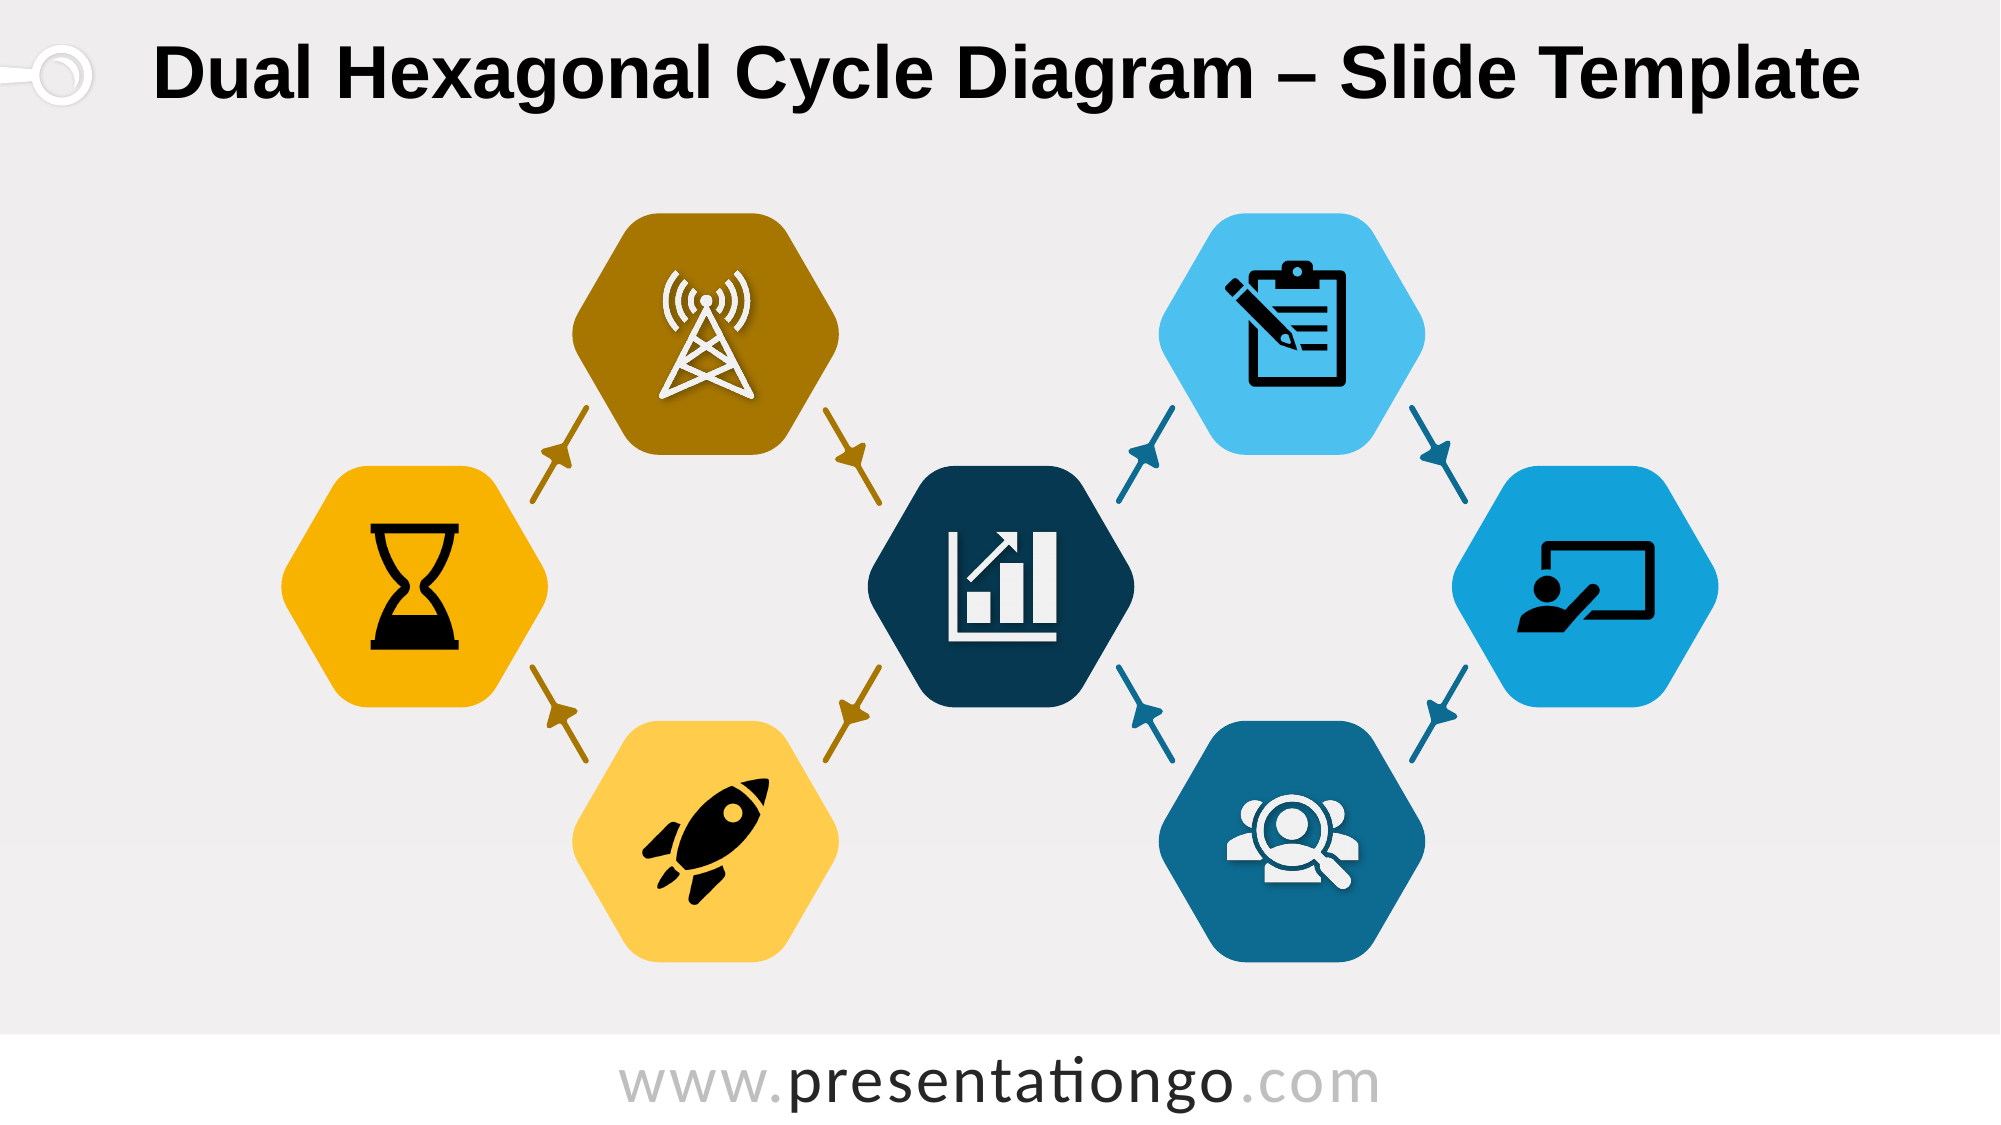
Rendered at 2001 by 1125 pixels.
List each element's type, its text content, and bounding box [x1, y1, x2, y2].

text_box [1409, 405, 1468, 505]
picture [630, 766, 781, 917]
text_box [529, 664, 589, 764]
picture [949, 532, 1056, 641]
text_box [572, 720, 839, 963]
text_box [281, 465, 548, 708]
picture [1510, 511, 1661, 662]
text_box [572, 213, 839, 455]
title Dual Hexagonal Cycle Diagram – Slide Template [137, 26, 2000, 148]
text_box [1158, 213, 1426, 455]
picture [968, 532, 1017, 581]
text_box [822, 664, 882, 764]
picture [1001, 564, 1023, 622]
picture [1216, 766, 1368, 917]
picture [968, 592, 990, 622]
text_box [529, 405, 590, 505]
text_box [1451, 465, 1719, 708]
text_box [1116, 405, 1176, 504]
text_box [1409, 664, 1469, 764]
text_box [1158, 720, 1426, 963]
picture [630, 259, 781, 410]
picture [1034, 532, 1056, 622]
picture [1216, 248, 1368, 399]
text_box [1116, 664, 1176, 764]
text_box [822, 407, 883, 506]
text_box [867, 465, 1135, 708]
picture [339, 511, 490, 662]
